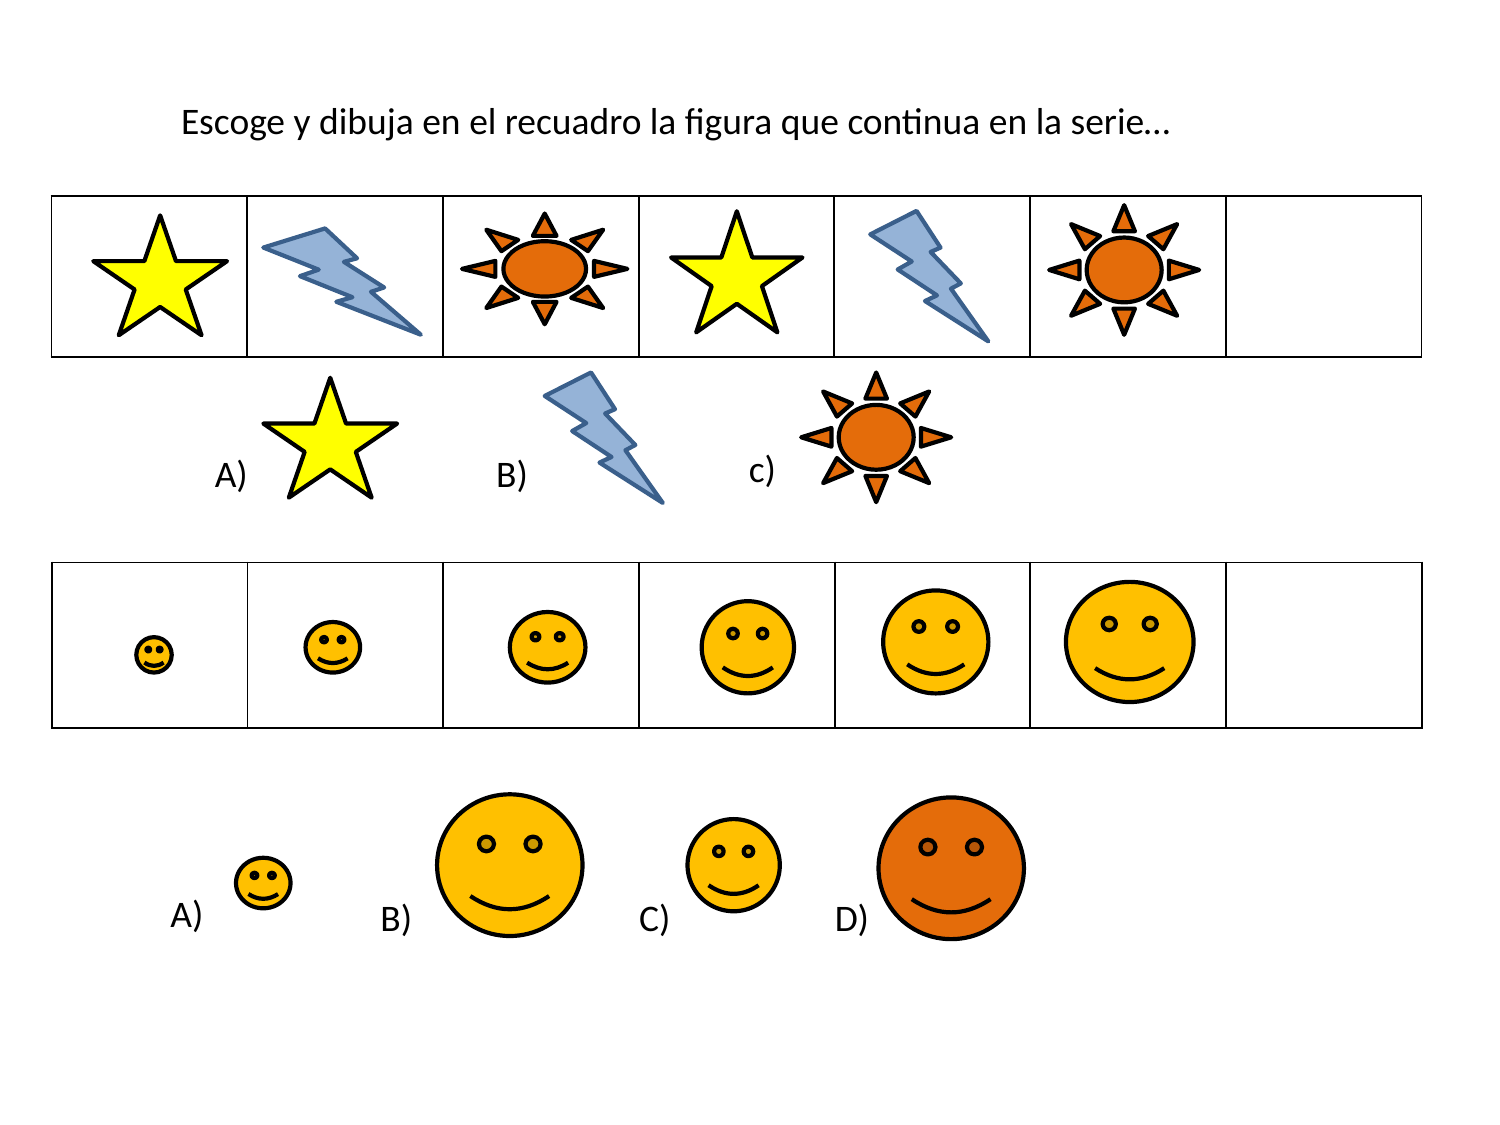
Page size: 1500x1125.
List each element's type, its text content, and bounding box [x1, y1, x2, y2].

table_header [640, 563, 834, 727]
table_header [1031, 563, 1225, 727]
text_box [918, 425, 954, 449]
table_header [248, 563, 442, 727]
text_box [542, 370, 665, 505]
text_box [1069, 222, 1179, 318]
text_box [303, 619, 363, 675]
text_box [261, 375, 400, 500]
text_box [685, 816, 782, 914]
table_header [52, 197, 246, 356]
text_box [1047, 258, 1082, 282]
text_box [881, 588, 991, 696]
text_box [868, 209, 991, 344]
text_box [863, 473, 889, 505]
table_header [836, 563, 1029, 727]
text_box Escoge y dibuja en el recuadro la figura que continua en la serie… [166, 89, 1187, 150]
table_header [1031, 197, 1225, 356]
text_box c) [734, 437, 791, 497]
text_box B) [365, 886, 428, 946]
table_header [444, 197, 638, 356]
text_box [434, 792, 585, 939]
table_header [1227, 197, 1421, 356]
text_box [669, 209, 805, 335]
text_box [1111, 306, 1137, 337]
text_box B) [481, 442, 543, 503]
text_box [863, 370, 889, 401]
text_box [1166, 258, 1202, 282]
text_box [699, 599, 797, 696]
text_box [1111, 203, 1137, 234]
table_header [444, 563, 638, 727]
table_header [53, 563, 247, 727]
text_box A) [200, 442, 263, 503]
text_box [1063, 579, 1196, 705]
text_box C) [624, 886, 686, 947]
text_box [507, 609, 588, 685]
text_box A) [155, 883, 219, 943]
text_box [799, 425, 834, 449]
text_box [233, 855, 293, 911]
text_box D) [820, 886, 884, 946]
text_box [134, 635, 174, 675]
table_header [640, 197, 833, 356]
table_header [248, 197, 442, 356]
table_header [835, 197, 1029, 356]
text_box [821, 389, 932, 486]
table_header [1227, 563, 1421, 727]
text_box [876, 795, 1027, 942]
text_box [91, 213, 230, 337]
